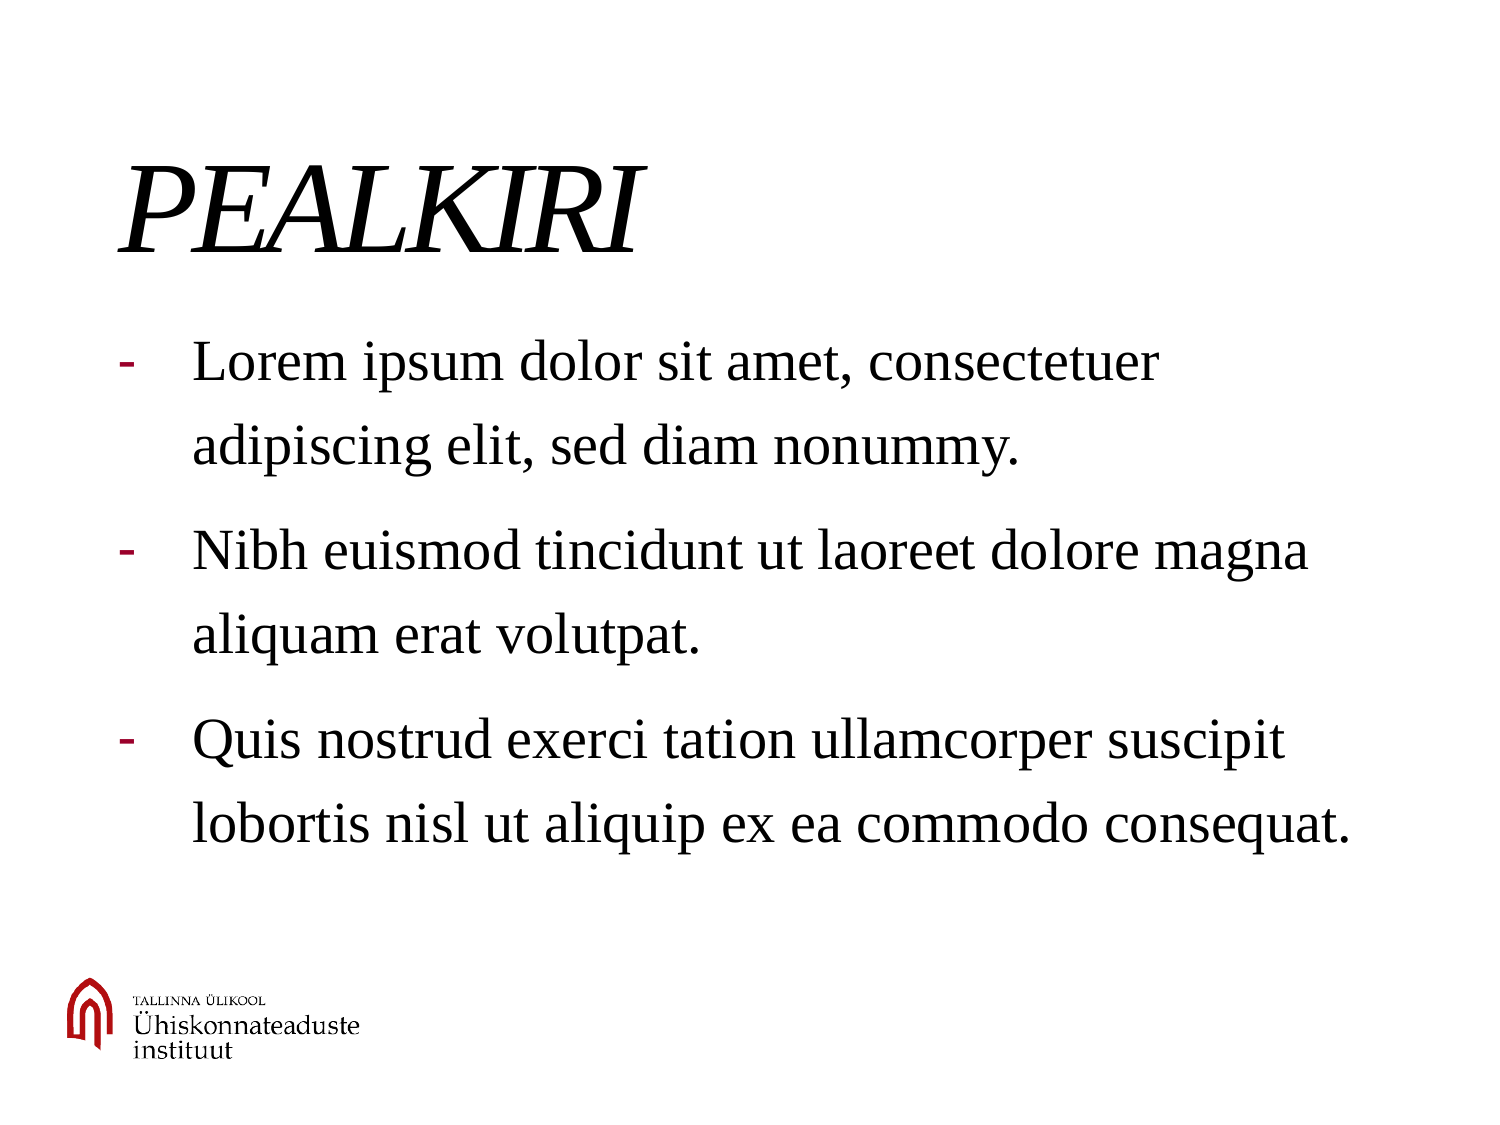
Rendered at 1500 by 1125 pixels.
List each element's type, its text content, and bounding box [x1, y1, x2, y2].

title Pealkiri [103, 59, 1397, 278]
picture [26, 935, 400, 1120]
list Lorem ipsum dolor sit amet, consectetuer adipiscing elit, sed diam nonummy. Nibh euismod tincidunt ut laoreet dolore magna aliquam erat volutpat. Quis nostrud exerci tation ullamcorper suscipit lobortis nisl ut aliquip ex ea commodo consequat. [102, 301, 1400, 965]
